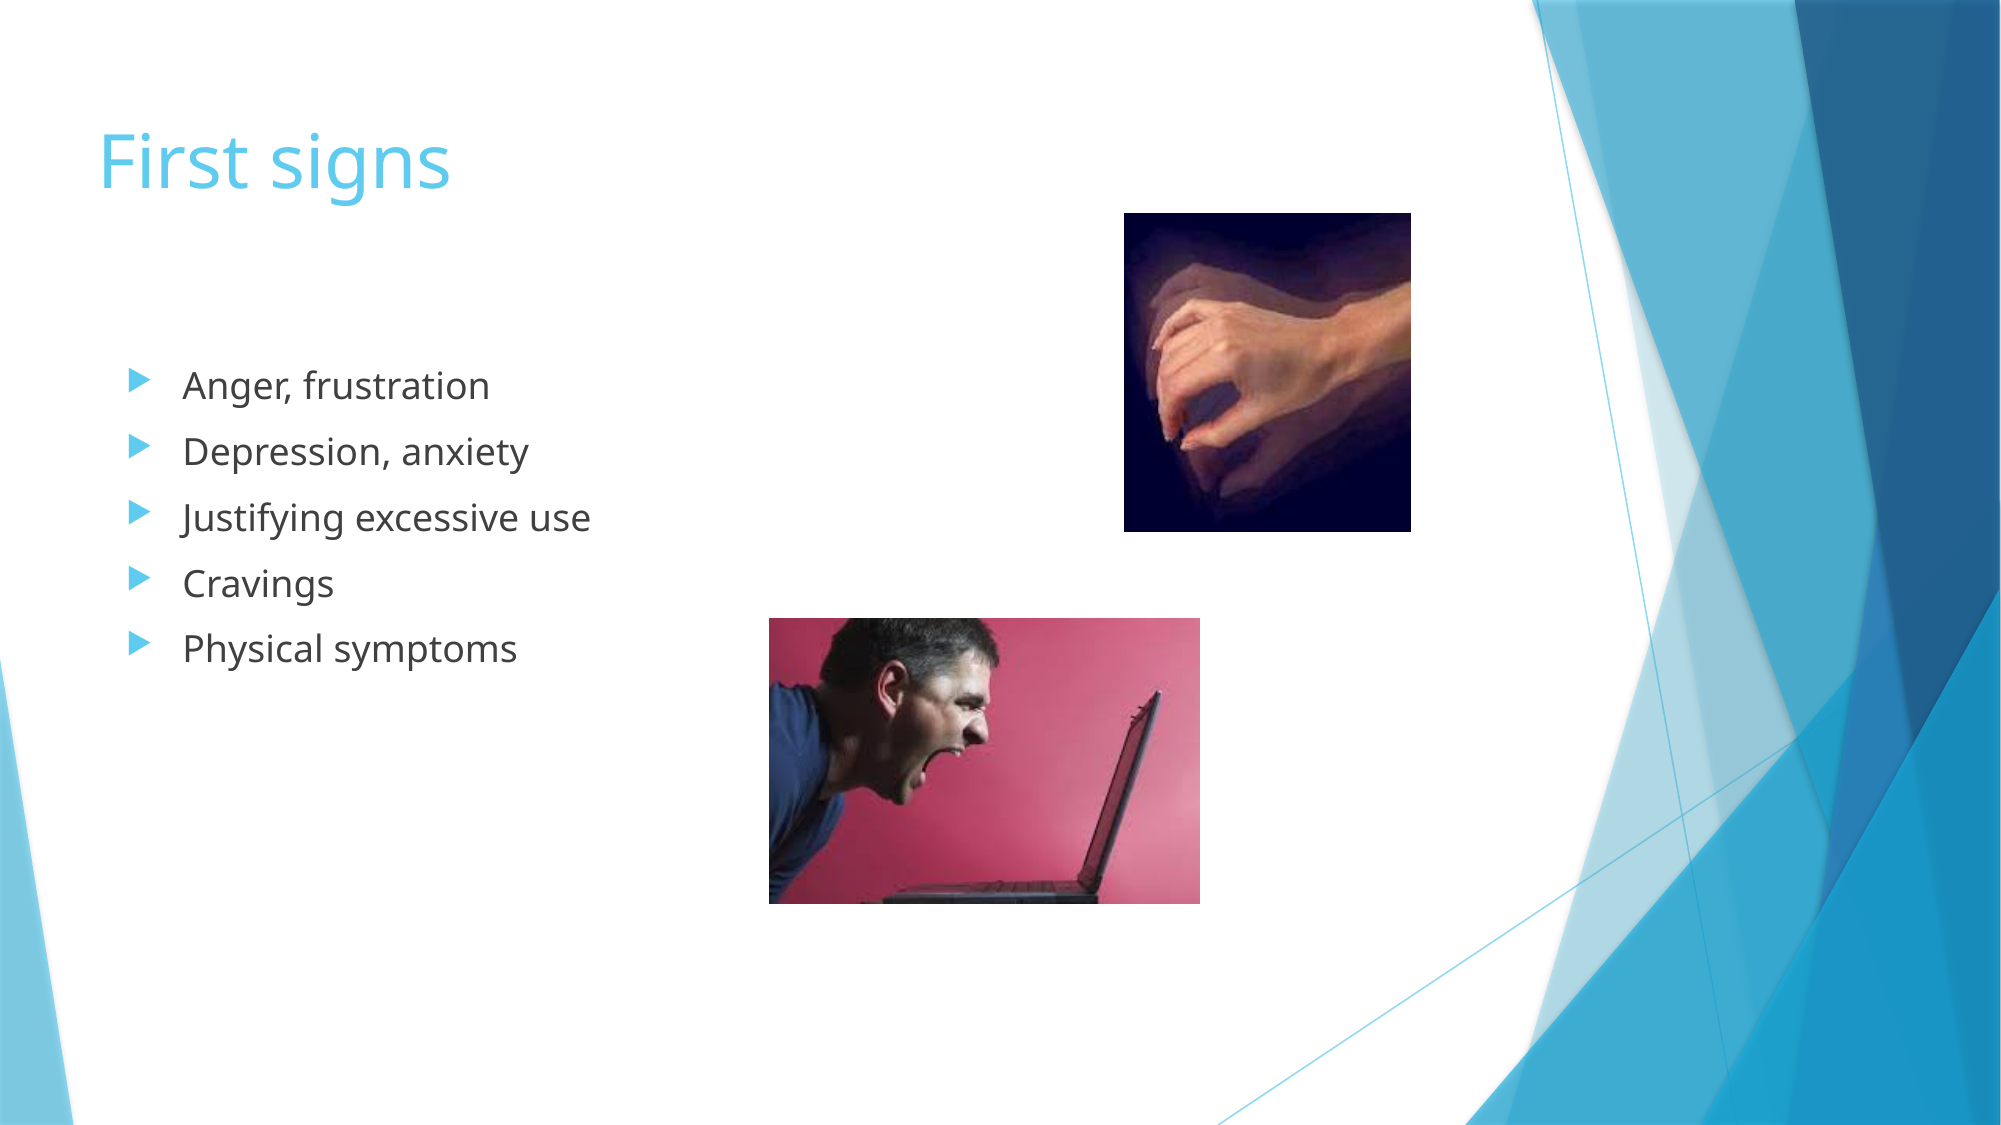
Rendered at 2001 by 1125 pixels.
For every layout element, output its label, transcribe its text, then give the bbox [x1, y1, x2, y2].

title First signs [82, 105, 1493, 323]
picture [769, 617, 1201, 905]
picture [1124, 213, 1412, 532]
list Anger, frustration Depression, anxiety Justifying excessive use Cravings Physical symptoms [111, 354, 1522, 992]
